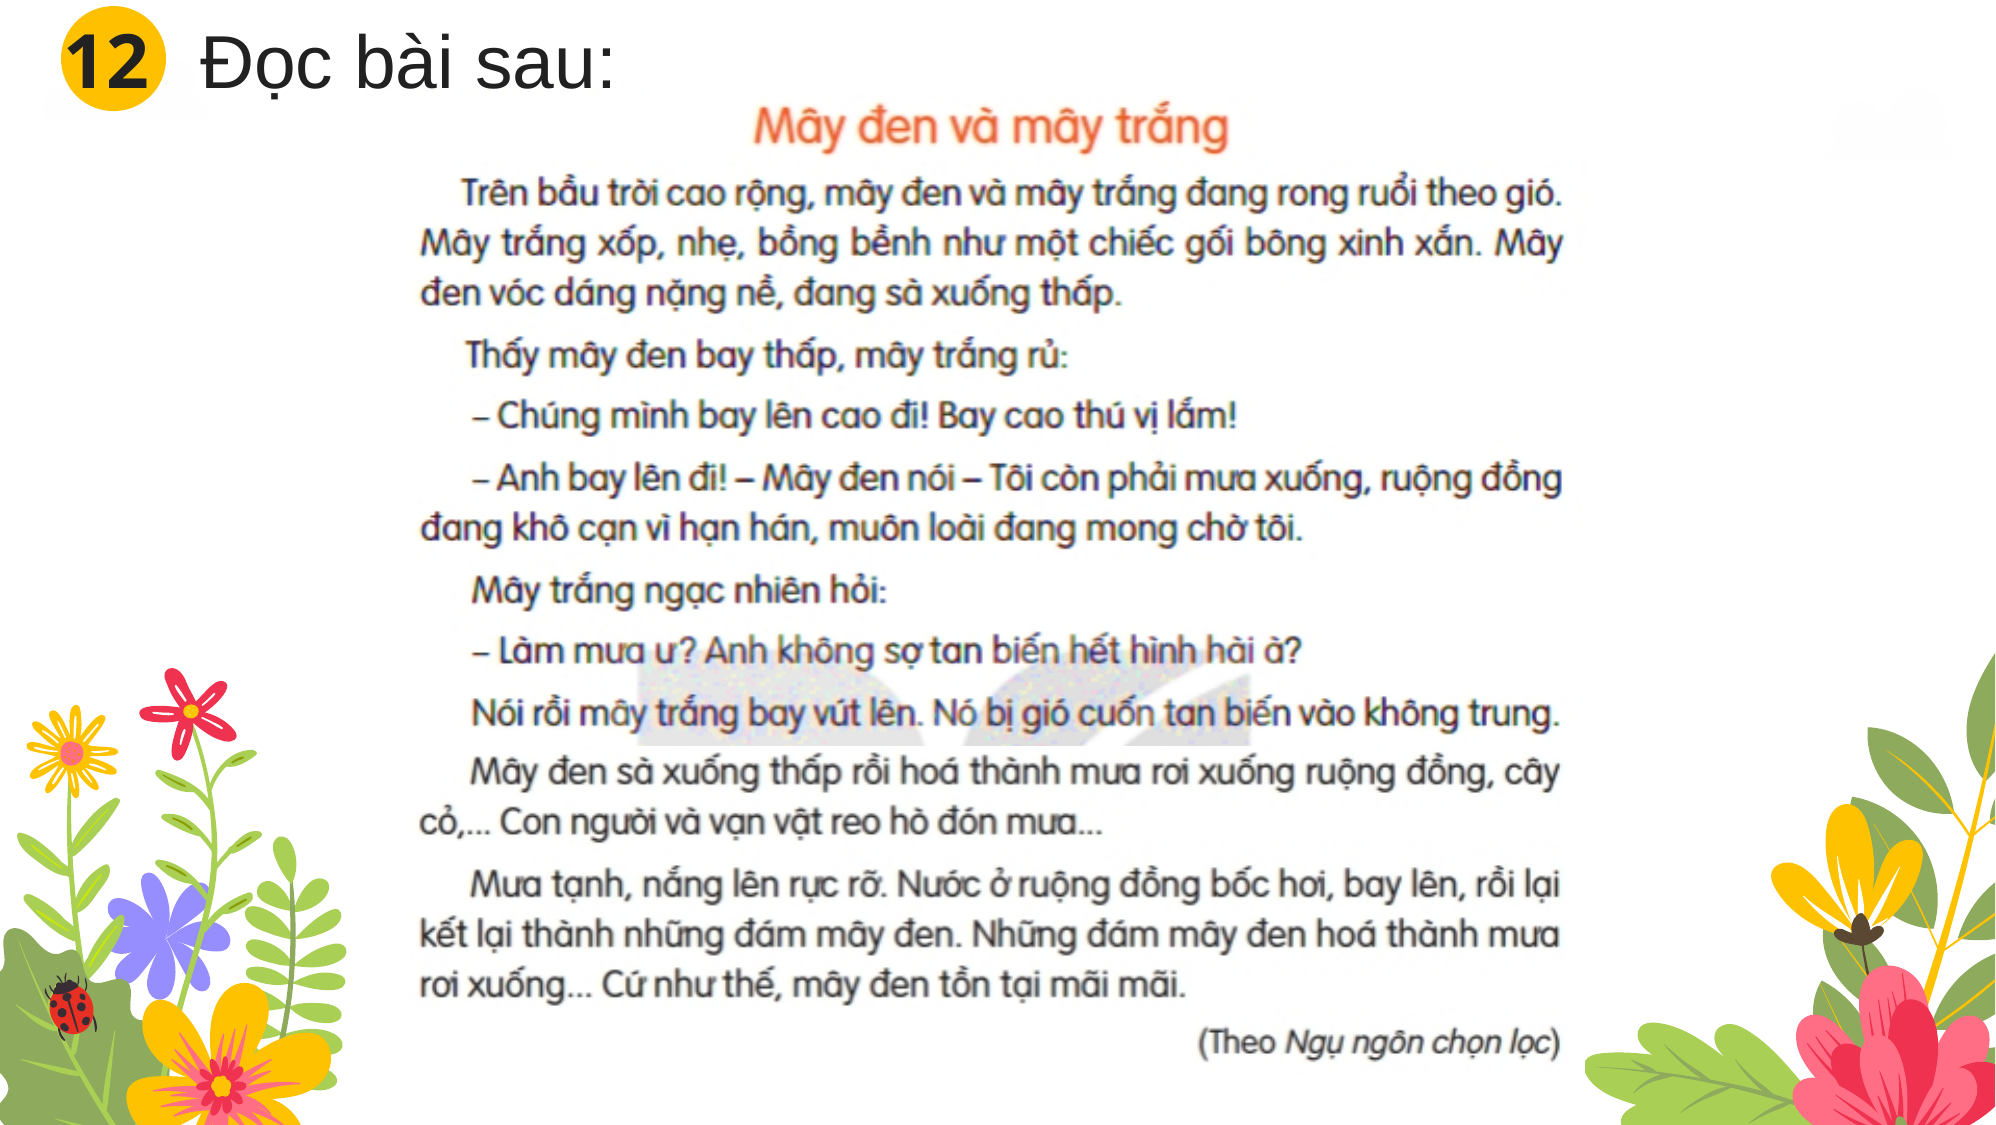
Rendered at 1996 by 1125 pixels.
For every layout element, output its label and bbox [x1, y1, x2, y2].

text_box [43, 5, 1996, 132]
picture [358, 132, 1637, 1081]
